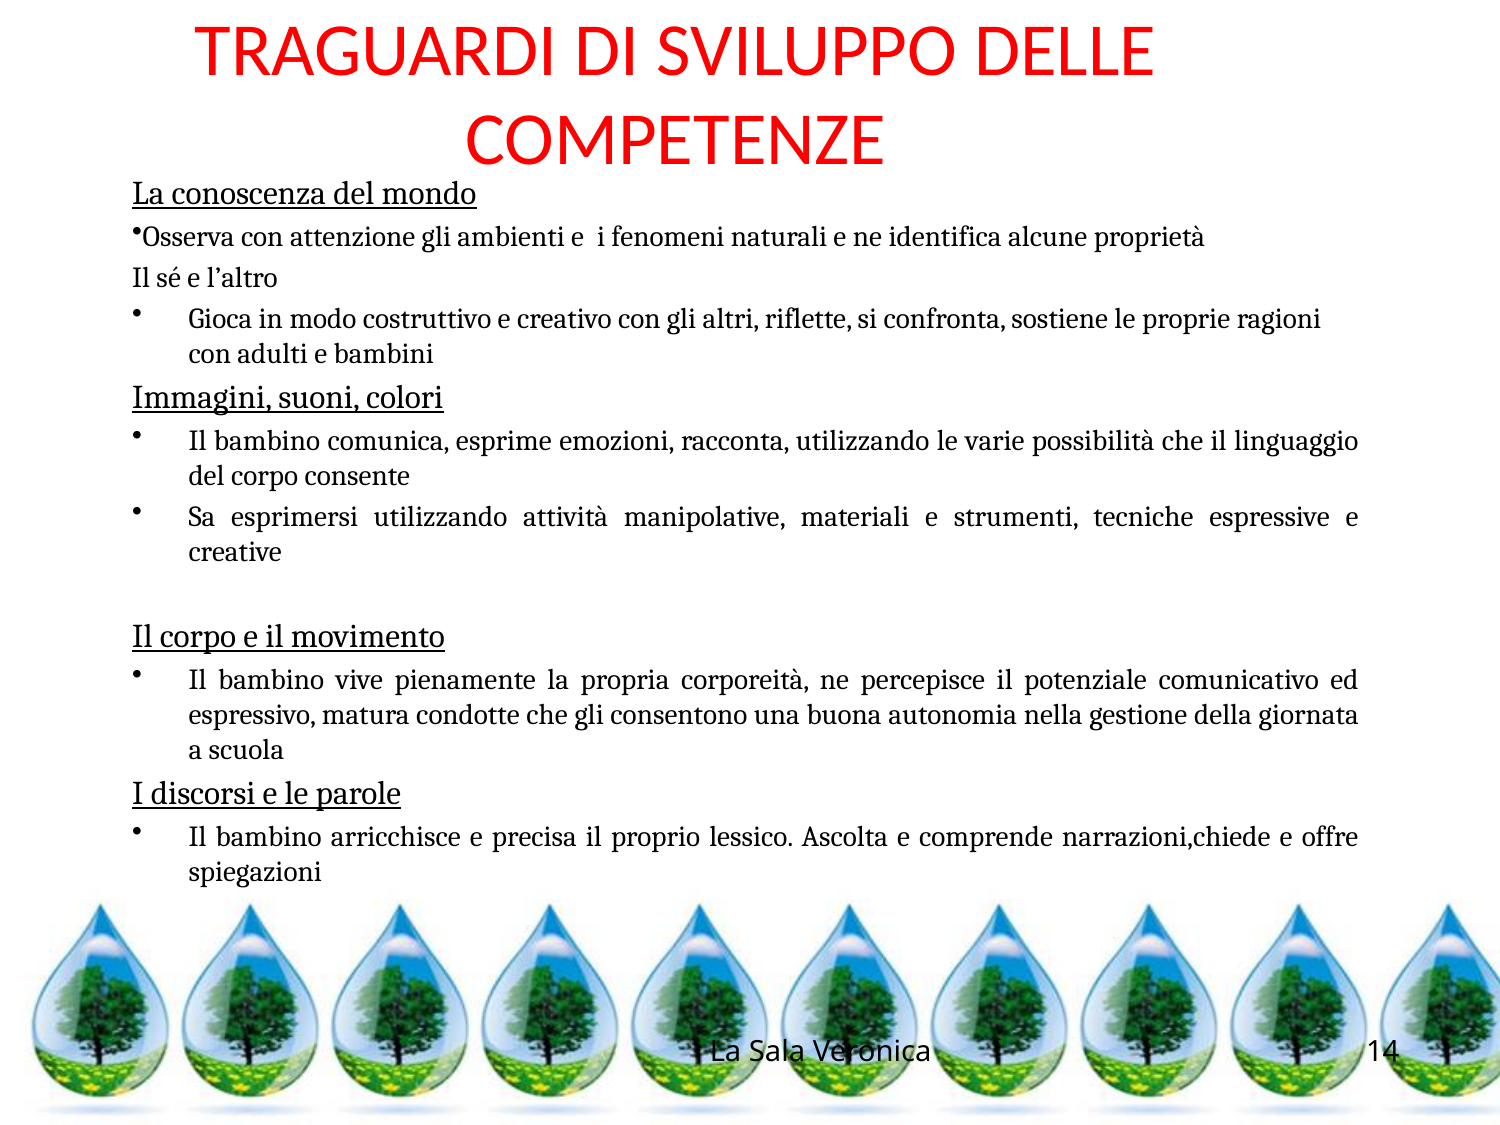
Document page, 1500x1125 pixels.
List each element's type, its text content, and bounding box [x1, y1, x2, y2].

picture [0, 0, 1500, 1125]
footer La Sala Veronica [583, 1036, 1059, 1100]
list La conoscenza del mondo Osserva con attenzione gli ambienti e i fenomeni naturali e ne identifica alcune proprietà Il sé e l’altro Gioca in modo costruttivo e creativo con gli altri, riflette, si confronta, sostiene le proprie ragioni con adulti e bambini Immagini, suoni, colori Il bambino comunica, esprime emozioni, racconta, utilizzando le varie possibilità che il linguaggio del corpo consente Sa esprimersi utilizzando attività manipolative, materiali e strumenti, tecniche espressive e creative Il corpo e il movimento Il bambino vive pienamente la propria corporeità, ne percepisce il potenziale comunicativo ed espressivo, matura condotte che gli consentono una buona autonomia nella gestione della giornata a scuola I discorsi e le parole Il bambino arricchisce e precisa il proprio lessico. Ascolta e comprende narrazioni,chiede e offre spiegazioni [116, 163, 1376, 1036]
title TRAGUARDI DI SVILUPPO DELLE COMPETENZE [112, 24, 1240, 188]
slide_number 14 [1102, 1025, 1415, 1100]
